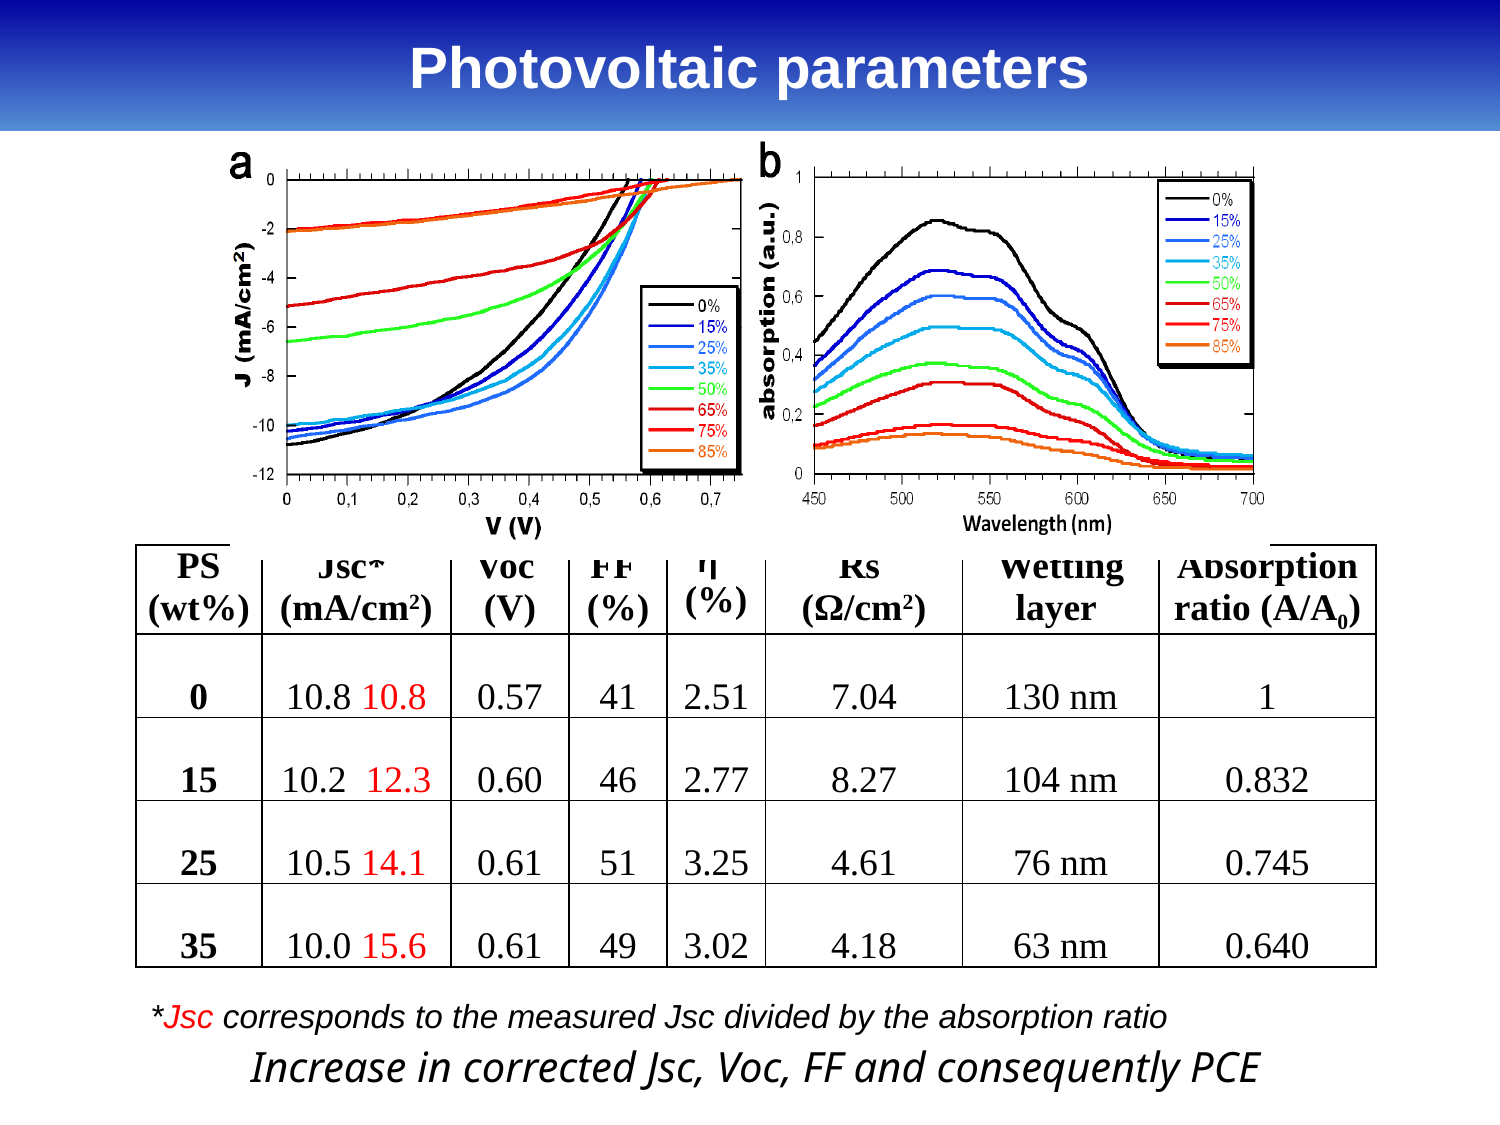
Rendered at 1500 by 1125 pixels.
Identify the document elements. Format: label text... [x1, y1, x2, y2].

table_cell 10.5 14.1 [263, 801, 450, 883]
table_cell 76 nm [963, 801, 1158, 883]
table_cell 0.832 [1160, 718, 1375, 800]
table_cell 0 [137, 635, 261, 717]
table_cell 15 [137, 718, 261, 800]
table_header h (%) [668, 569, 765, 633]
table_header Voc (V) [452, 569, 568, 633]
table_cell 104 nm [963, 718, 1158, 800]
table_cell 3.02 [668, 884, 765, 966]
table_cell 4.61 [766, 801, 962, 883]
table_cell 0.745 [1160, 801, 1375, 883]
table_cell 46 [570, 718, 666, 800]
text_box Increase in corrected Jsc, Voc, FF and consequently PCE [11, 1033, 1500, 1099]
table_cell 1 [1160, 635, 1375, 717]
text_box *Jsc corresponds to the measured Jsc divided by the absorption ratio [135, 987, 1376, 1043]
picture [229, 136, 1270, 560]
table_cell 2.51 [668, 635, 765, 717]
table_cell 0.640 [1160, 884, 1375, 966]
table_header Jsc* (mA/cm2) [263, 569, 450, 633]
table_header FF (%) [570, 569, 666, 633]
table_cell 49 [570, 884, 666, 966]
table_cell 7.04 [766, 635, 962, 717]
table_cell 130 nm [963, 635, 1158, 717]
table_cell 0.61 [452, 884, 568, 966]
table_cell 51 [570, 801, 666, 883]
table_cell 3.25 [668, 801, 765, 883]
table_header Wetting layer [963, 569, 1158, 633]
table_header PS (wt%) [137, 546, 261, 633]
table_cell 35 [137, 884, 261, 966]
table_cell 10.2 12.3 [263, 718, 450, 800]
table_header Absorption ratio (A/A0) [1160, 546, 1375, 633]
text_box Photovoltaic parameters [0, 0, 1500, 131]
table_cell 0.61 [452, 801, 568, 883]
table_cell 63 nm [963, 884, 1158, 966]
table_cell 4.18 [766, 884, 962, 966]
table_cell 0.60 [452, 718, 568, 800]
table_cell 10.8 10.8 [263, 635, 450, 717]
table_cell 41 [570, 635, 666, 717]
table_cell 2.77 [668, 718, 765, 800]
table_header Rs (Ω/cm2) [766, 569, 962, 633]
table_cell 25 [137, 801, 261, 883]
table_cell 0.57 [452, 635, 568, 717]
table_cell 10.0 15.6 [263, 884, 450, 966]
table_cell 8.27 [766, 718, 962, 800]
